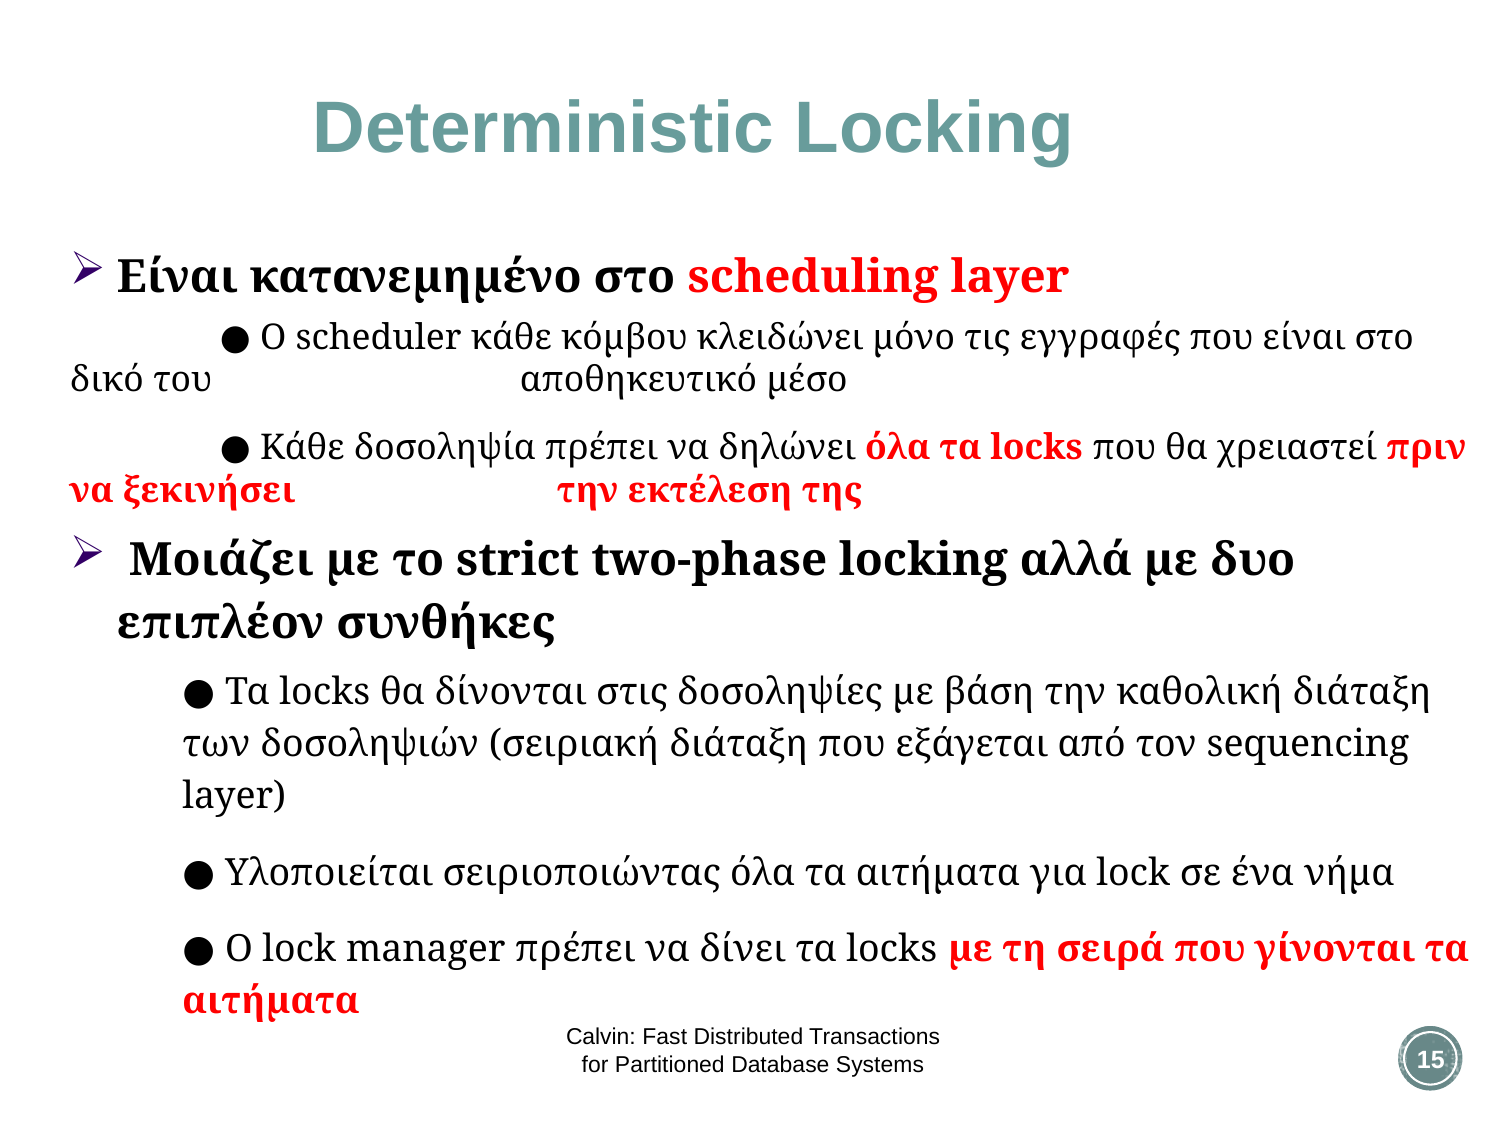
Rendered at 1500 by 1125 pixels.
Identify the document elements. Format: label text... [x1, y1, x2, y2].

slide_number 15 [1391, 1028, 1471, 1089]
text_box Είναι κατανεμημένο στο scheduling layer ● O scheduler κάθε κόμβου κλειδώνει μόνο τις εγγραφές που είναι στο δικό του αποθηκευτικό μέσο ● Κάθε δοσοληψία πρέπει να δηλώνει όλα τα locks που θα χρειαστεί πριν να ξεκινήσει την εκτέλεση της Μοιάζει με το strict two-phase locking αλλά με δυο επιπλέον συνθήκες ● Τα locks θα δίνονται στις δοσοληψίες με βάση την καθολική διάταξη των δοσοληψιών (σειριακή διάταξη που εξάγεται από τον sequencing layer) ● Υλοποιείται σειριοποιώντας όλα τα αιτήματα για lock σε ένα νήμα ● O lock manager πρέπει να δίνει τα locks με τη σειρά που γίνονται τα αιτήματα [54, 203, 1500, 1029]
text_box Deterministic Locking [74, 20, 1313, 175]
text_box Calvin: Fast Distributed Transactions for Partitioned Database Systems [515, 1014, 991, 1090]
